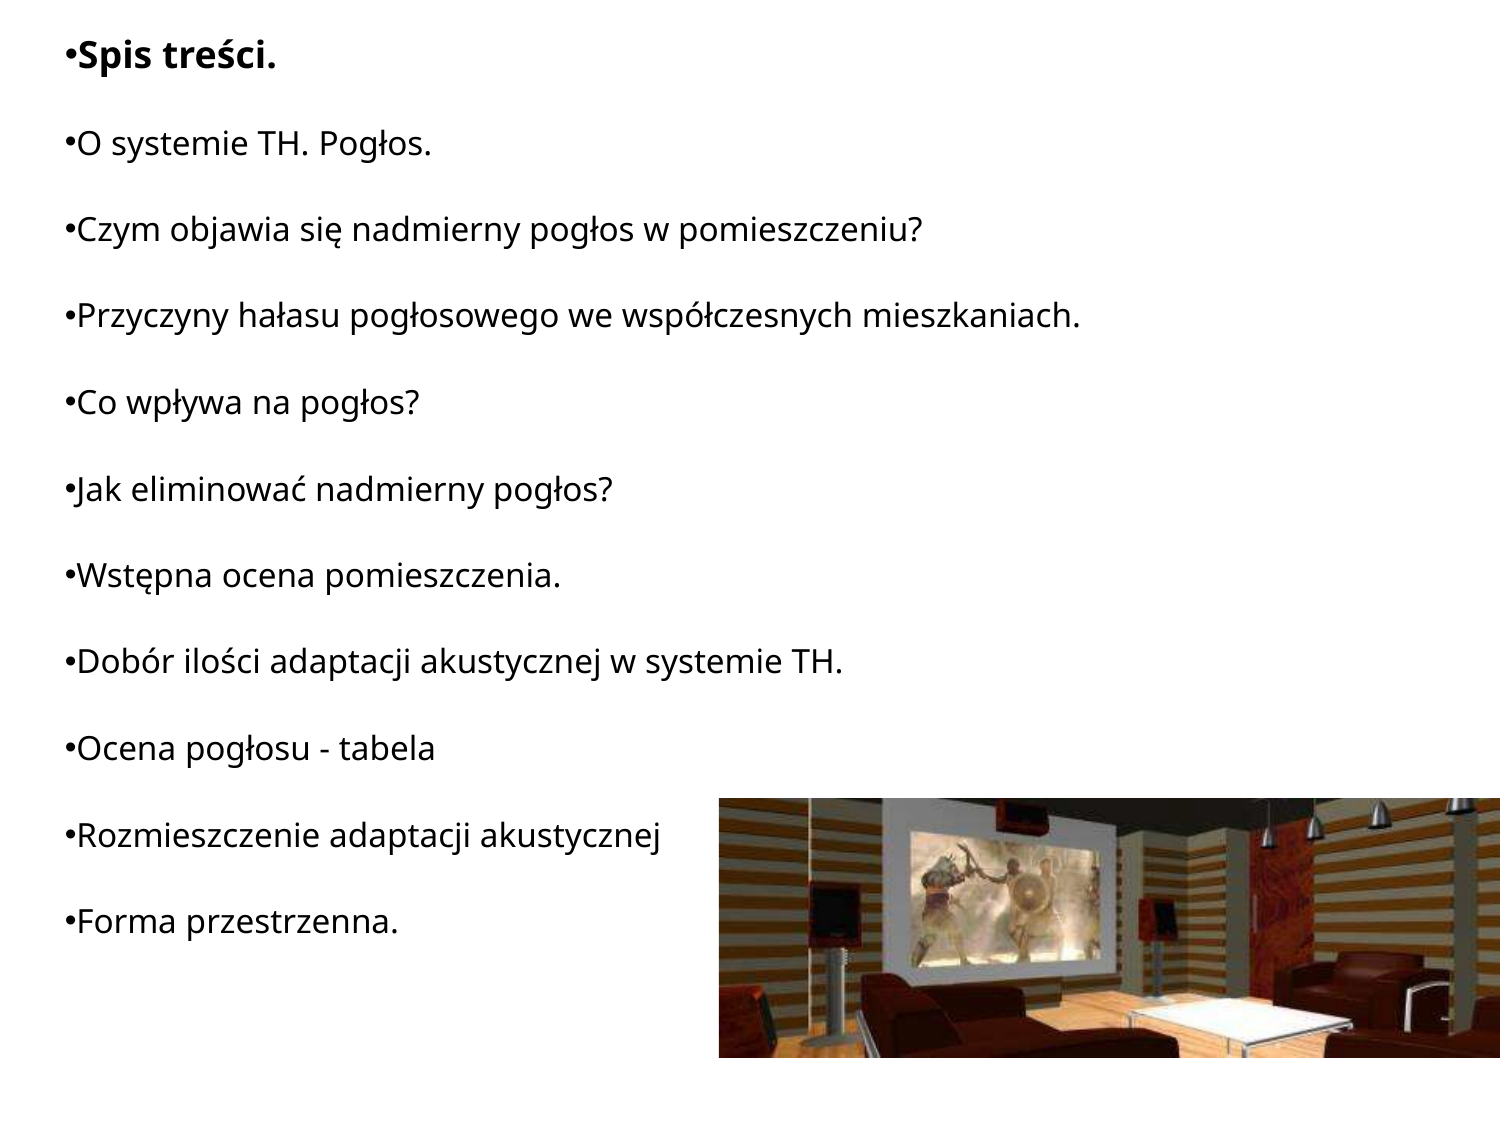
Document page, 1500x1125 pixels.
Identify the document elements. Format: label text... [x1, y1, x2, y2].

text_box [718, 798, 1500, 1058]
list Spis treści. O systemie TH. Pogłos. Czym objawia się nadmierny pogłos w pomieszczeniu? Przyczyny hałasu pogłosowego we współczesnych mieszkaniach. Co wpływa na pogłos? Jak eliminować nadmierny pogłos? Wstępna ocena pomieszczenia. Dobór ilości adaptacji akustycznej w systemie TH. Ocena pogłosu - tabela Rozmieszczenie adaptacji akustycznej Forma przestrzenna. [64, 30, 1416, 1024]
